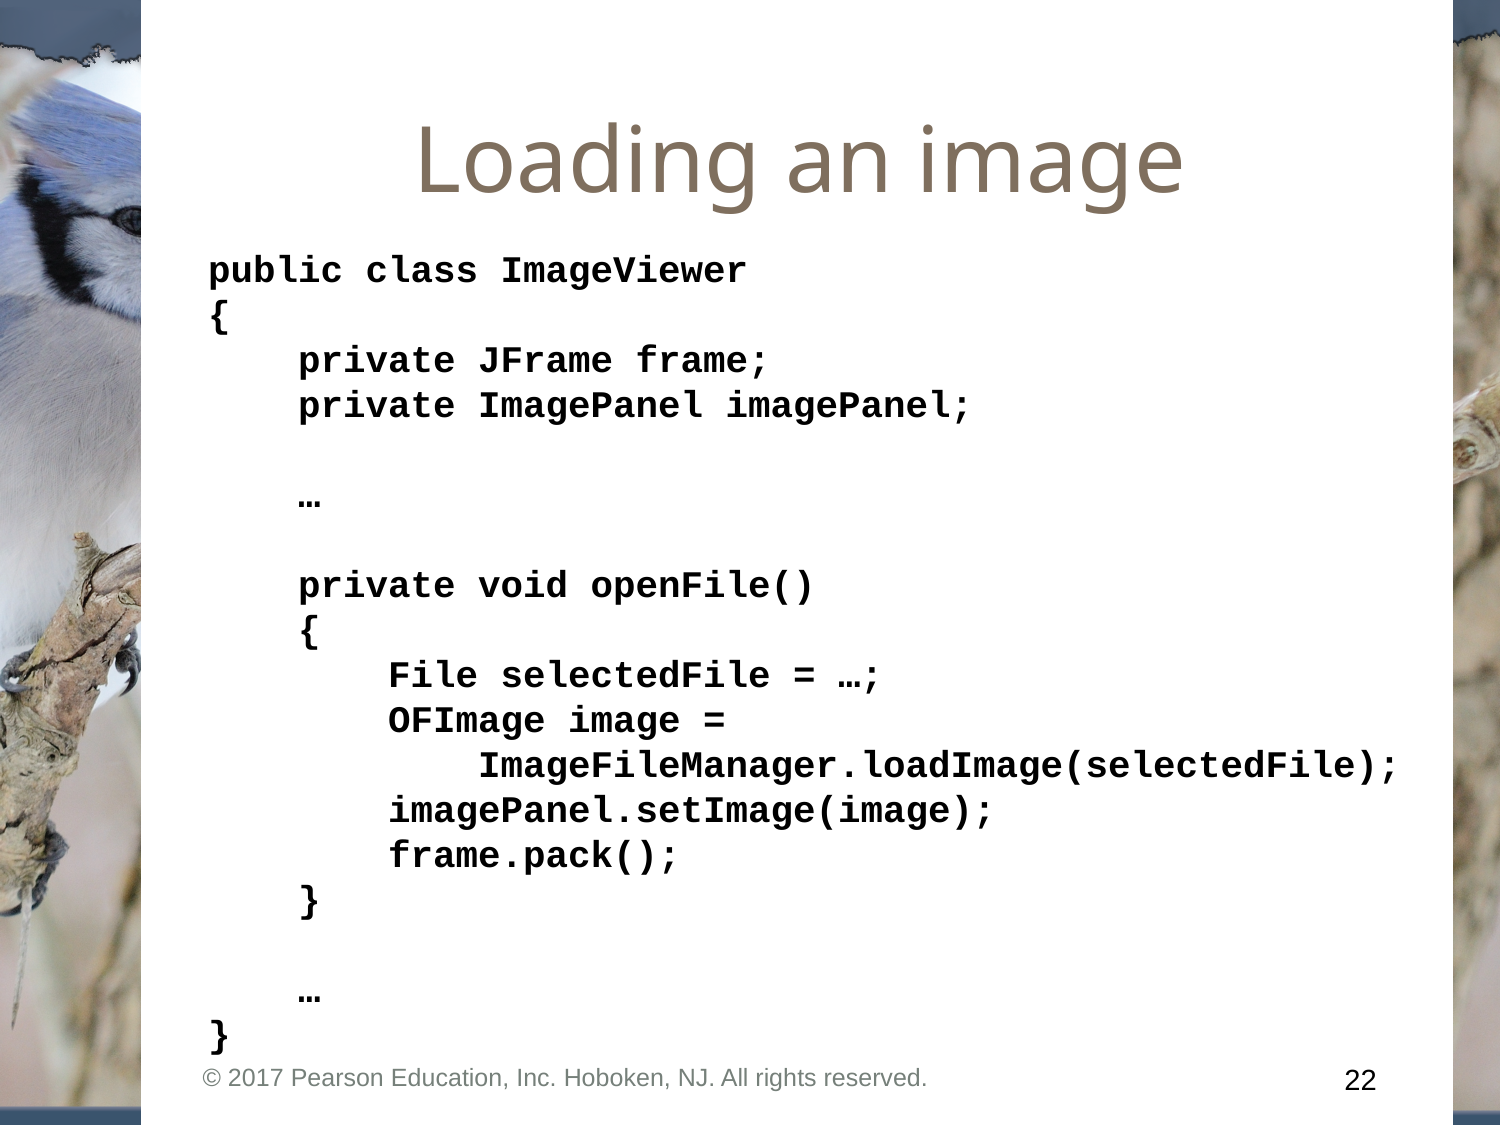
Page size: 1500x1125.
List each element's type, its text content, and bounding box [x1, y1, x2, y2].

title Loading an image [162, 62, 1438, 250]
picture [0, 0, 141, 1125]
picture [1453, 0, 1500, 1125]
footer © 2017 Pearson Education, Inc. Hoboken, NJ. All rights reserved. [187, 1054, 1325, 1105]
text_box public class ImageViewer { private JFrame frame; private ImagePanel imagePanel; … private void openFile() { File selectedFile = …; OFImage image = ImageFileManager.loadImage(selectedFile); imagePanel.setImage(image); frame.pack(); } … } [193, 237, 1416, 1063]
